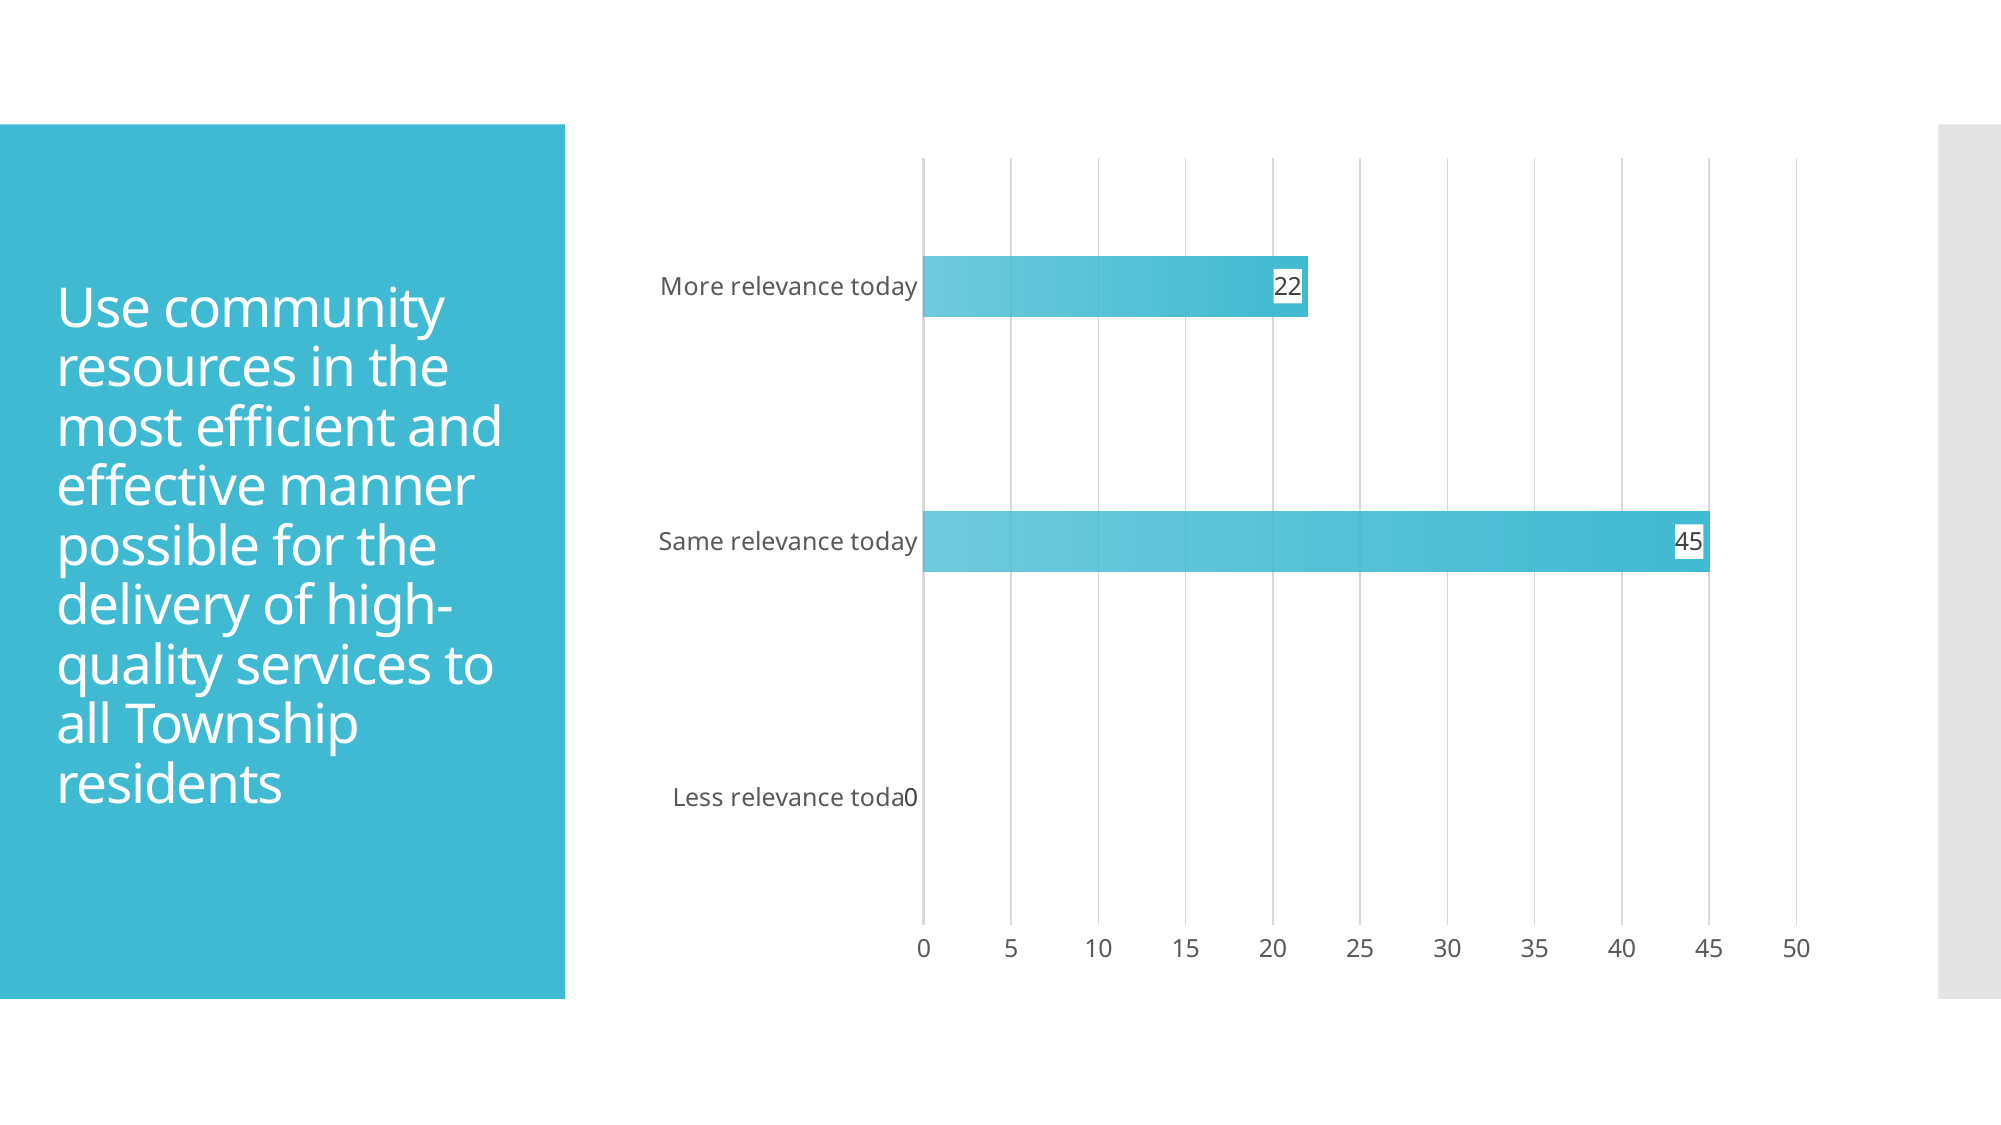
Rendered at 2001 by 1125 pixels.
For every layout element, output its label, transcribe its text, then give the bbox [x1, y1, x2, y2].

chart [634, 141, 1835, 982]
title Use community resources in the most efficient and effective manner possible for the delivery of high-quality services to all Township residents [41, 184, 525, 940]
